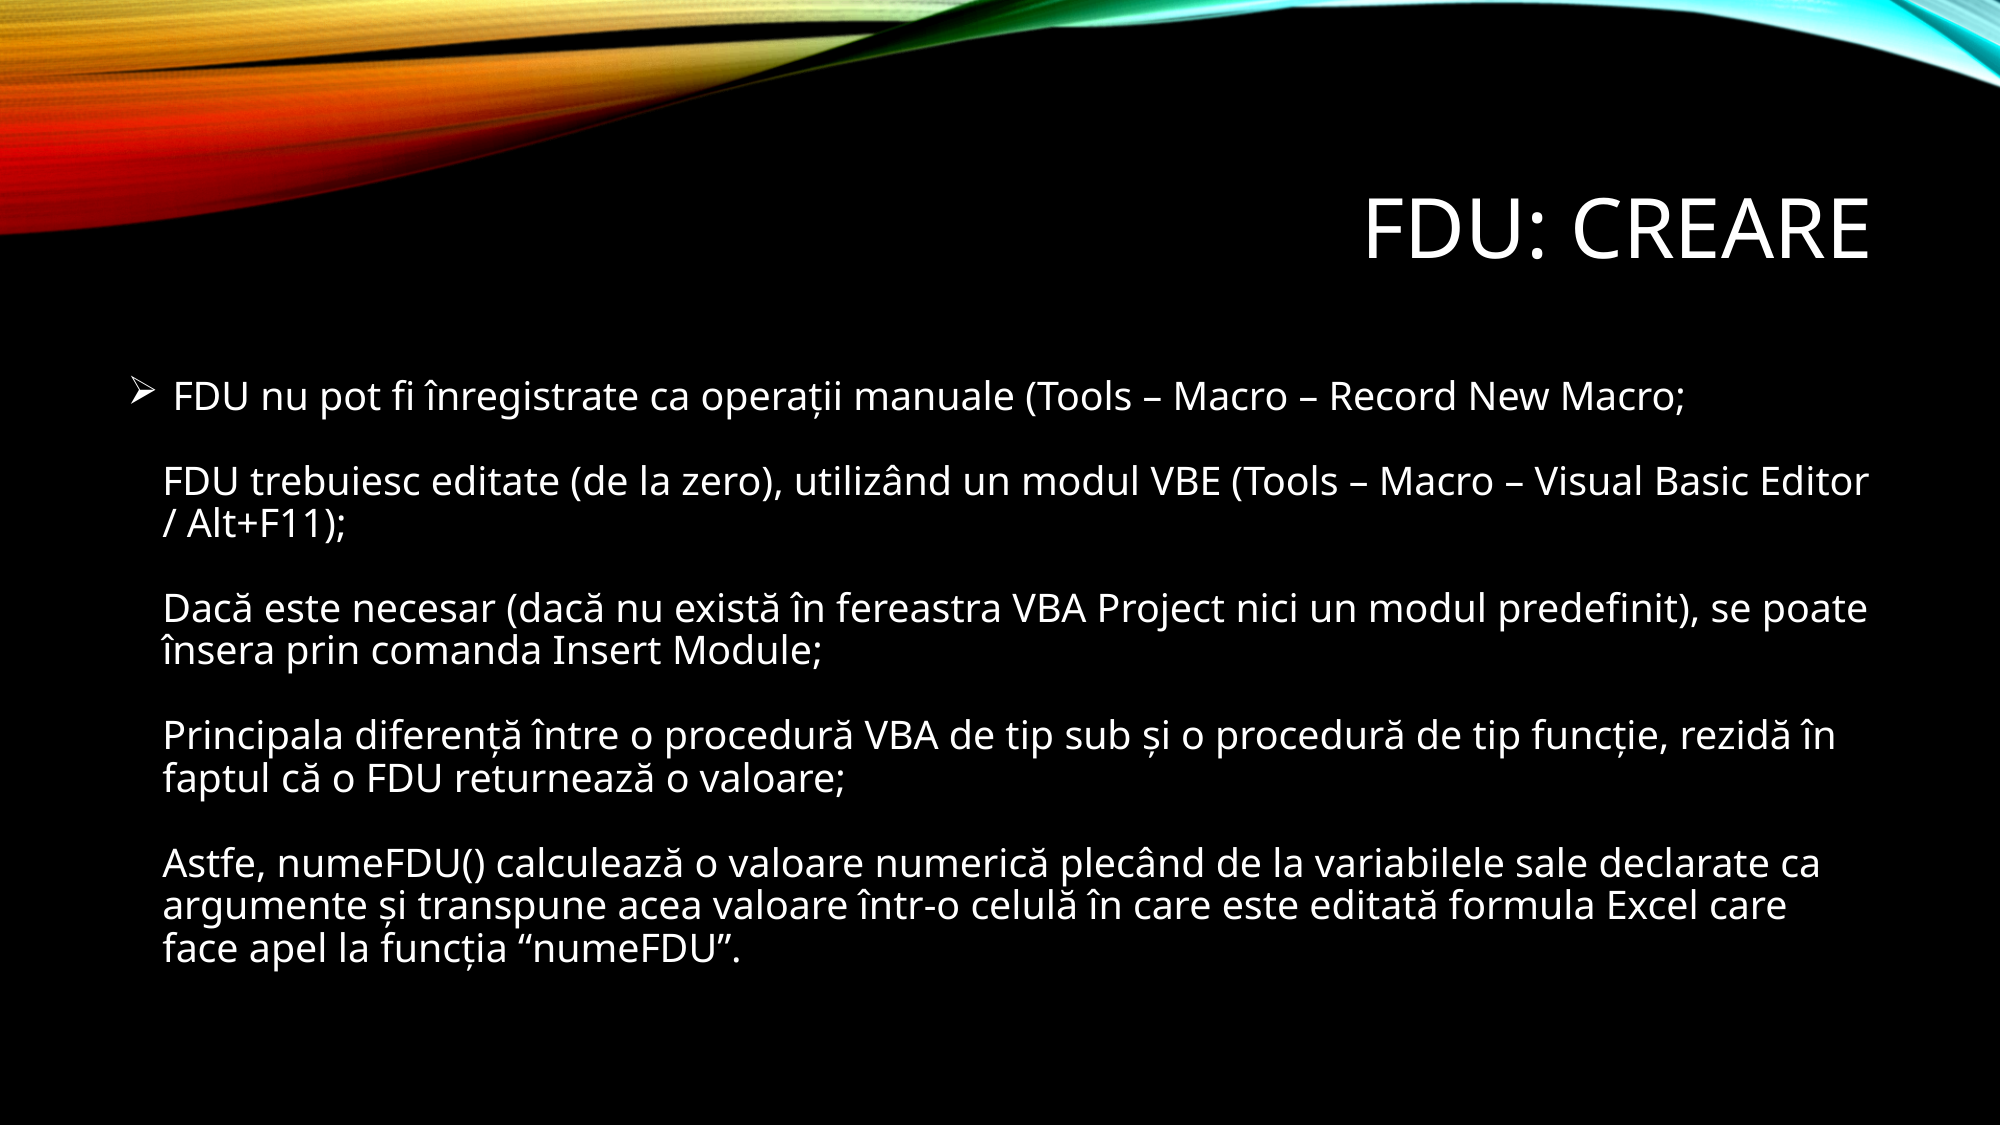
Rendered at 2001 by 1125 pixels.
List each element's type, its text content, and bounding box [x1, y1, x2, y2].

list FDU nu pot fi înregistrate ca operații manuale (Tools – Macro – Record New Macro; FDU trebuiesc editate (de la zero), utilizând un modul VBE (Tools – Macro – Visual Basic Editor / Alt+F11); Dacă este necesar (dacă nu există în fereastra VBA Project nici un modul predefinit), se poate însera prin comanda Insert Module; Principala diferență între o procedură VBA de tip sub și o procedură de tip funcție, rezidă în faptul că o FDU returnează o valoare; Astfe, numeFDU() calculează o valoare numerică plecând de la variabilele sale declarate ca argumente și transpune acea valoare într-o celulă în care este editată formula Excel care face apel la funcția “numeFDU”. [112, 368, 1888, 1029]
picture [0, 0, 2000, 237]
title FDU: creare [474, 125, 1888, 338]
